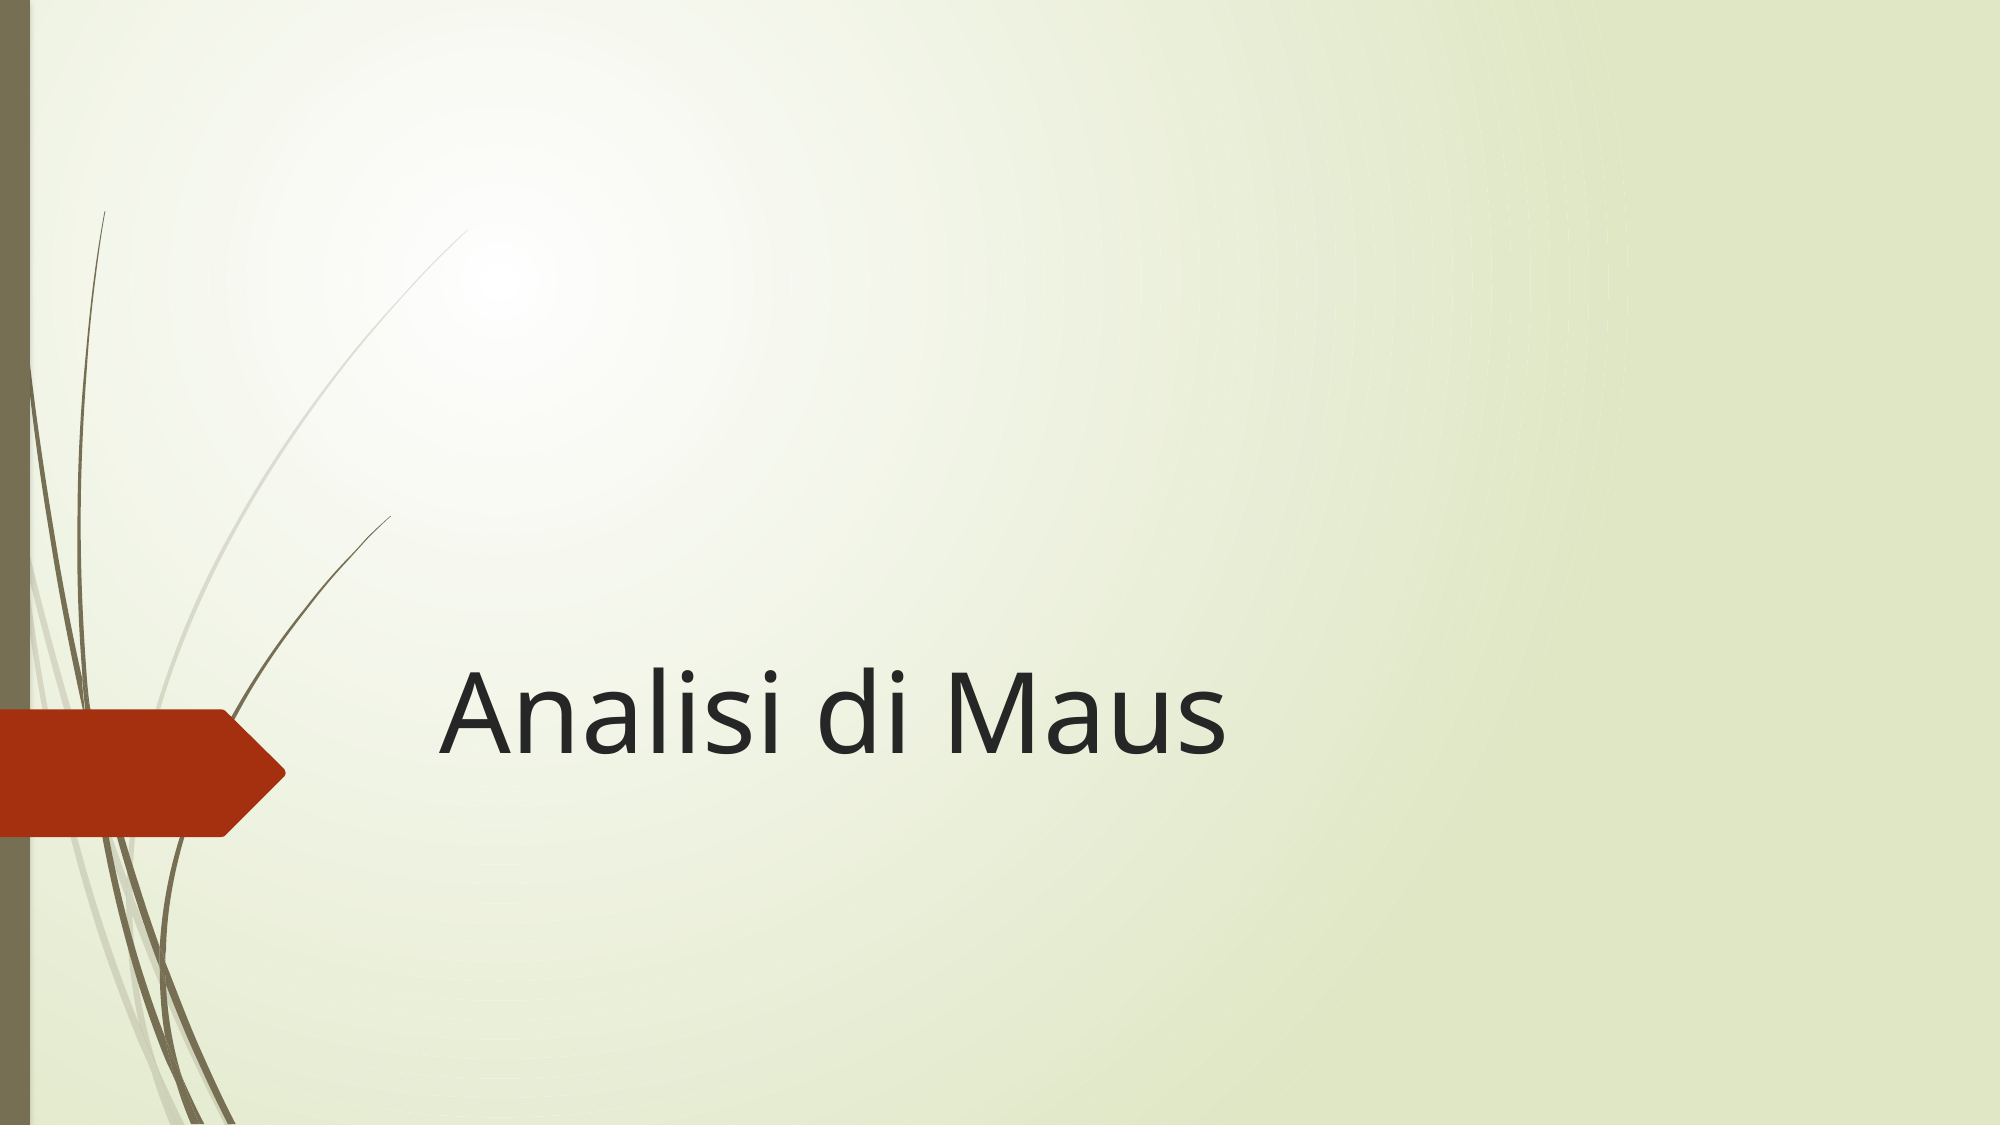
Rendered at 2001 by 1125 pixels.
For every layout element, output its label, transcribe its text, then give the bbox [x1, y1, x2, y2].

title Analisi di Maus [424, 412, 1888, 784]
